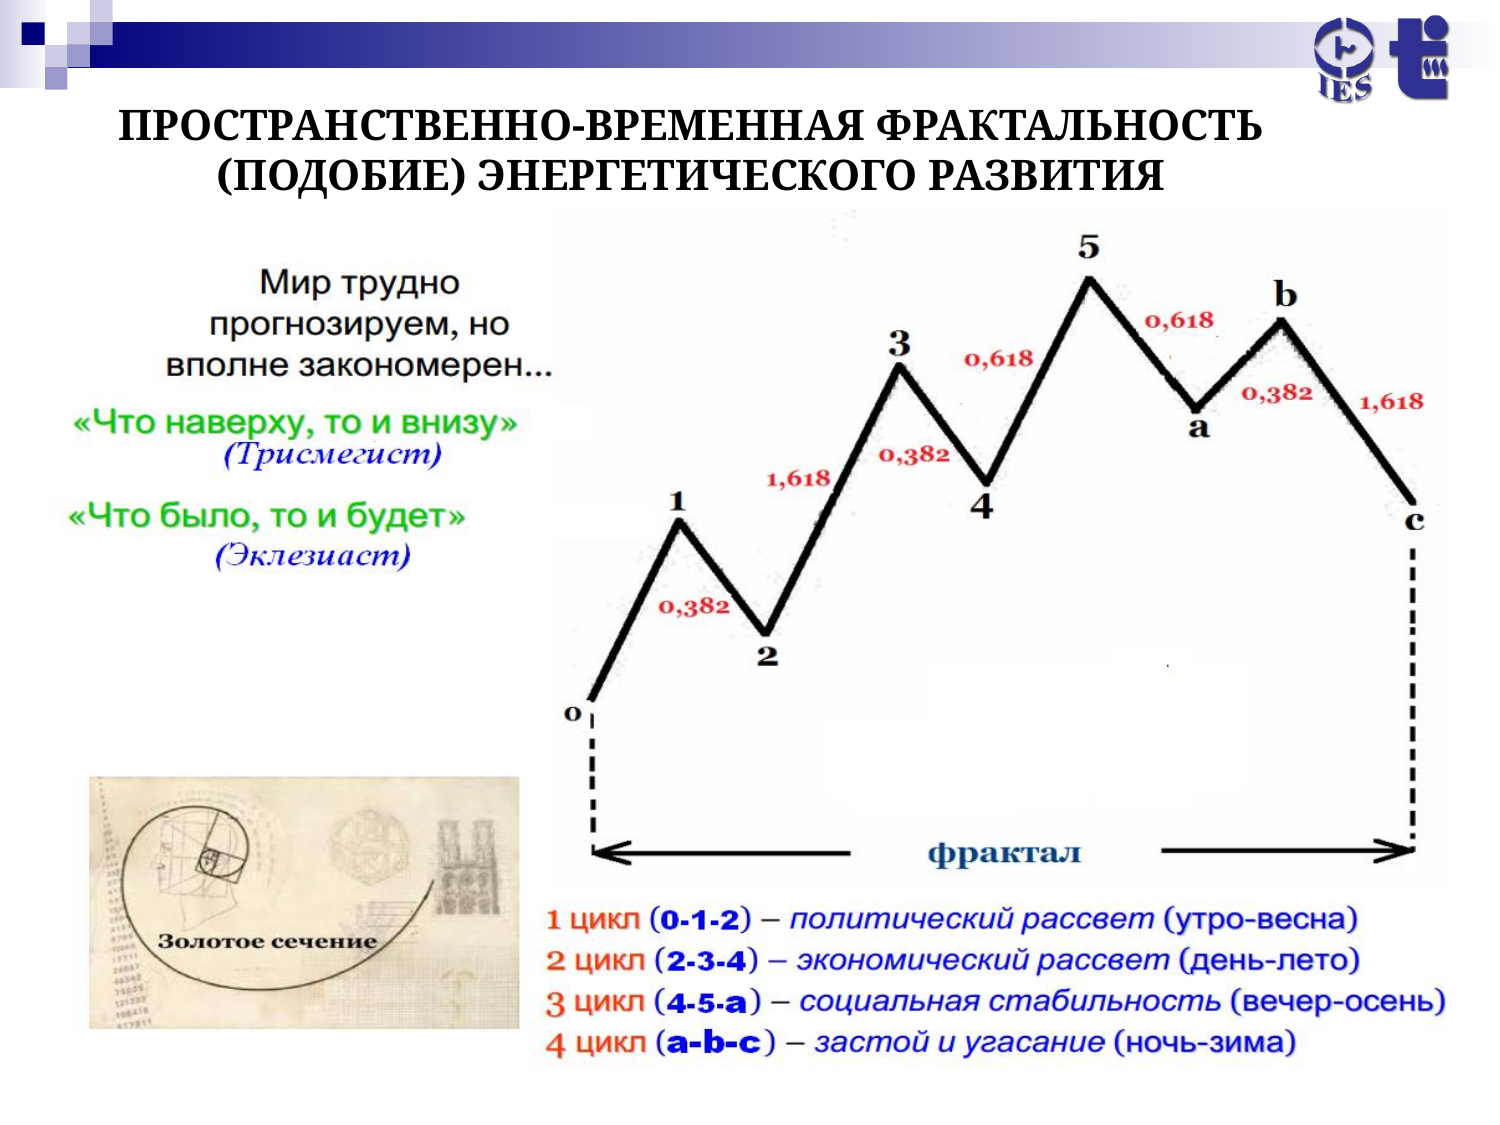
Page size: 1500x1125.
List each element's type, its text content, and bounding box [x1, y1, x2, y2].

picture [1299, 6, 1459, 110]
picture [52, 207, 1448, 1078]
title ПРОСТРАНСТВЕННО-ВРЕМЕННАЯ ФРАКТАЛЬНОСТЬ (ПОДОБИЕ) ЭНЕРГЕТИЧЕСКОГО РАЗВИТИЯ [64, 90, 1317, 207]
